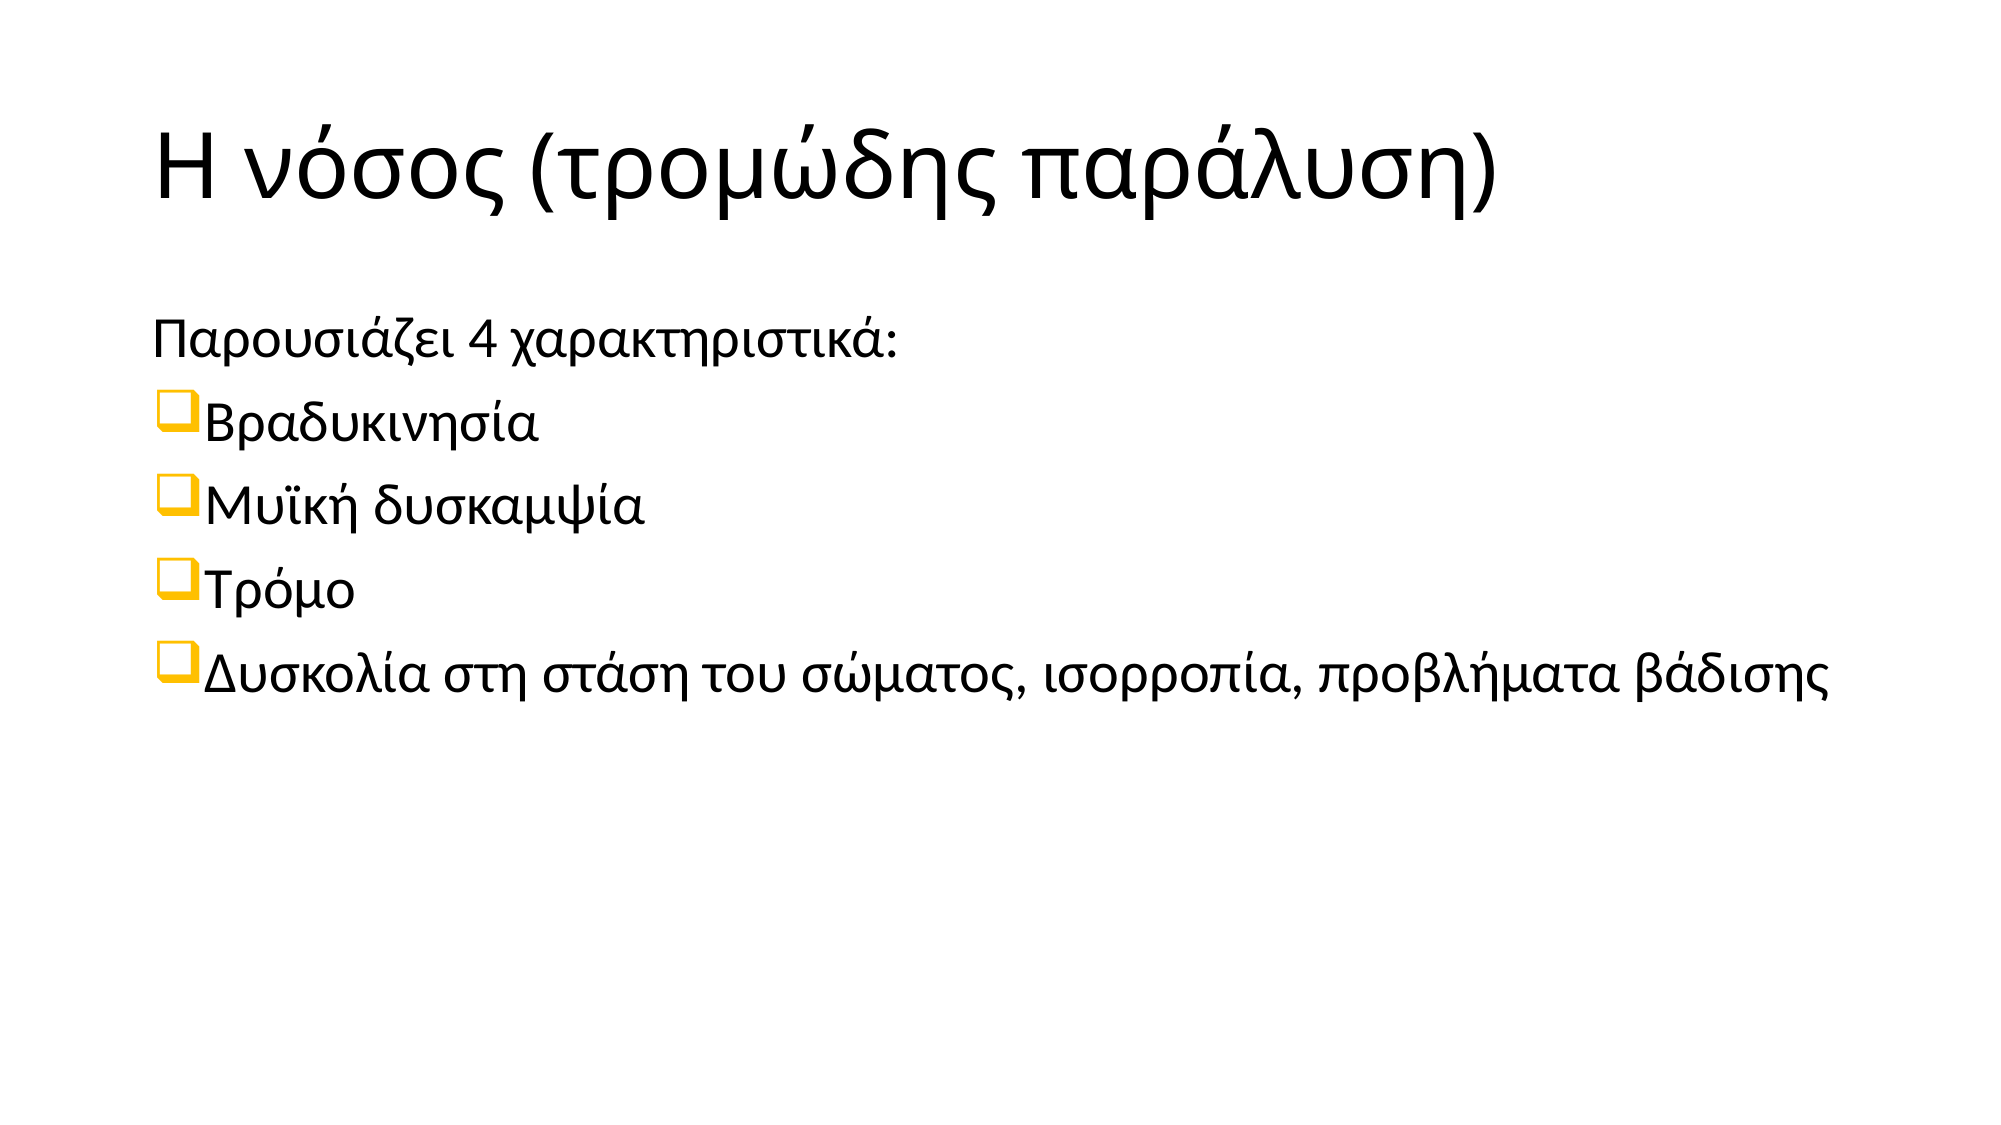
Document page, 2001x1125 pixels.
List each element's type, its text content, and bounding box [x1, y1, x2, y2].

title Η νόσος (τρομώδης παράλυση) [137, 59, 1863, 278]
list Παρουσιάζει 4 χαρακτηριστικά: Βραδυκινησία Μυϊκή δυσκαμψία Τρόμο Δυσκολία στη στάση του σώματος, ισορροπία, προβλήματα βάδισης [137, 299, 1863, 1014]
